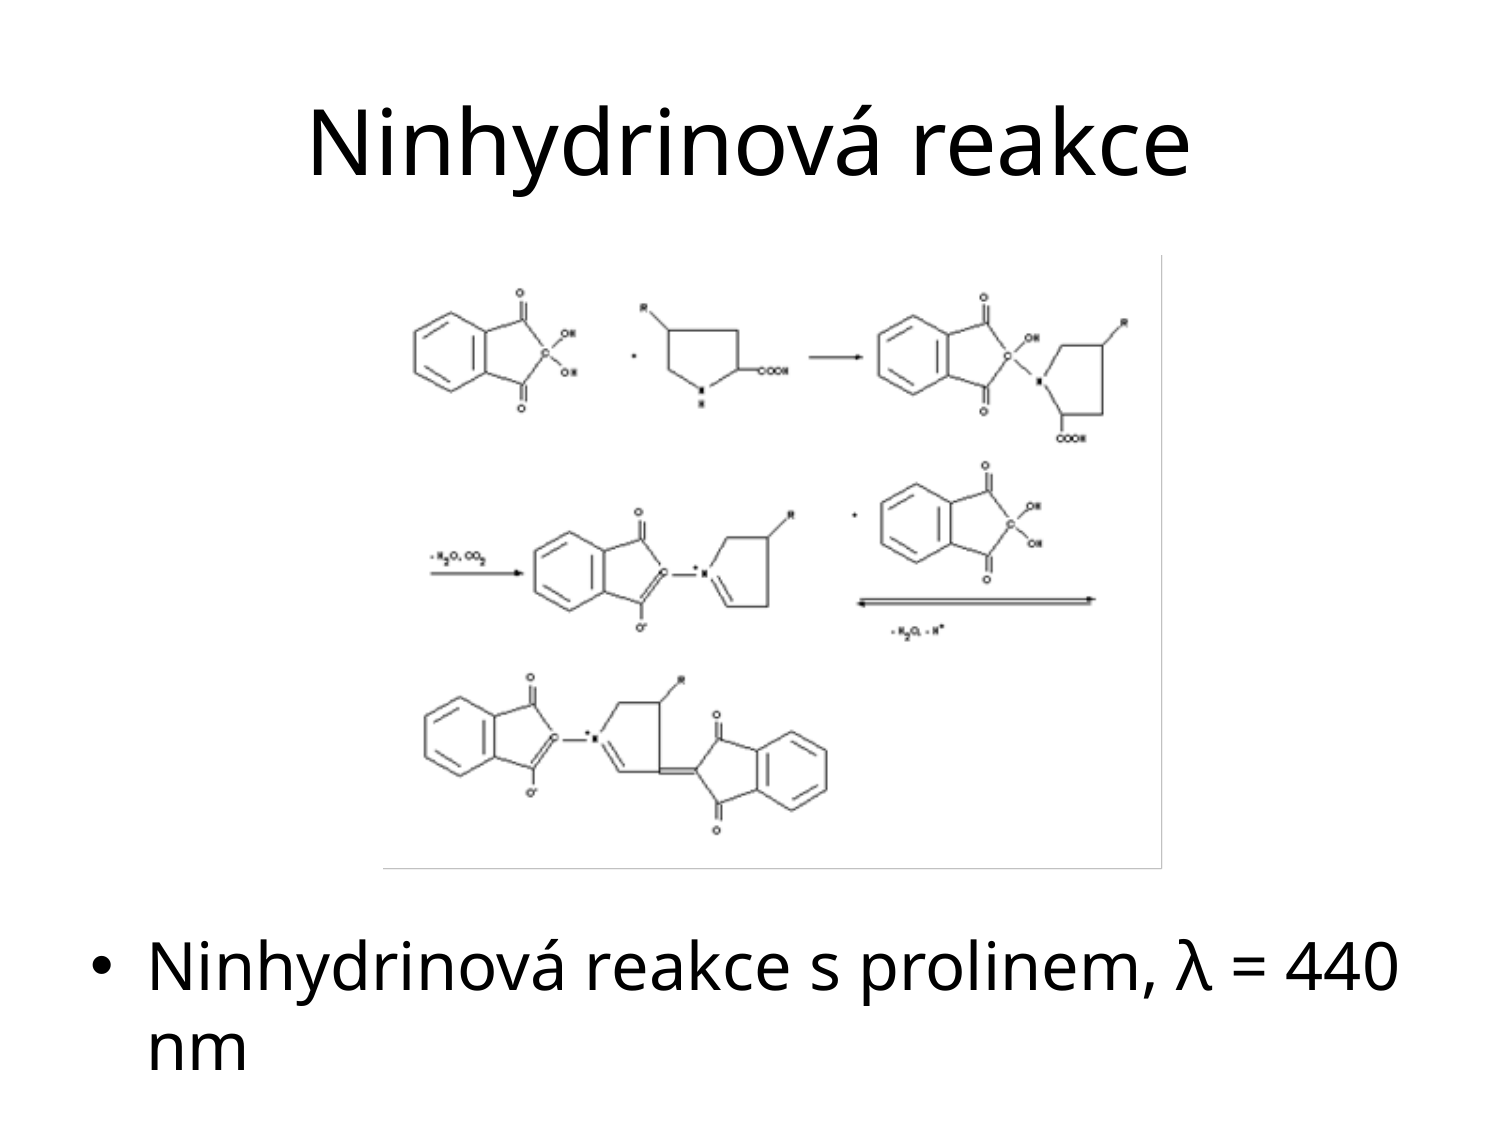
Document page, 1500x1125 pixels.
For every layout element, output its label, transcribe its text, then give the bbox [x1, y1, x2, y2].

list Ninhydrinová reakce s prolinem, λ = 440 nm [75, 262, 1425, 1094]
picture [383, 255, 1164, 871]
title Ninhydrinová reakce [75, 45, 1425, 233]
